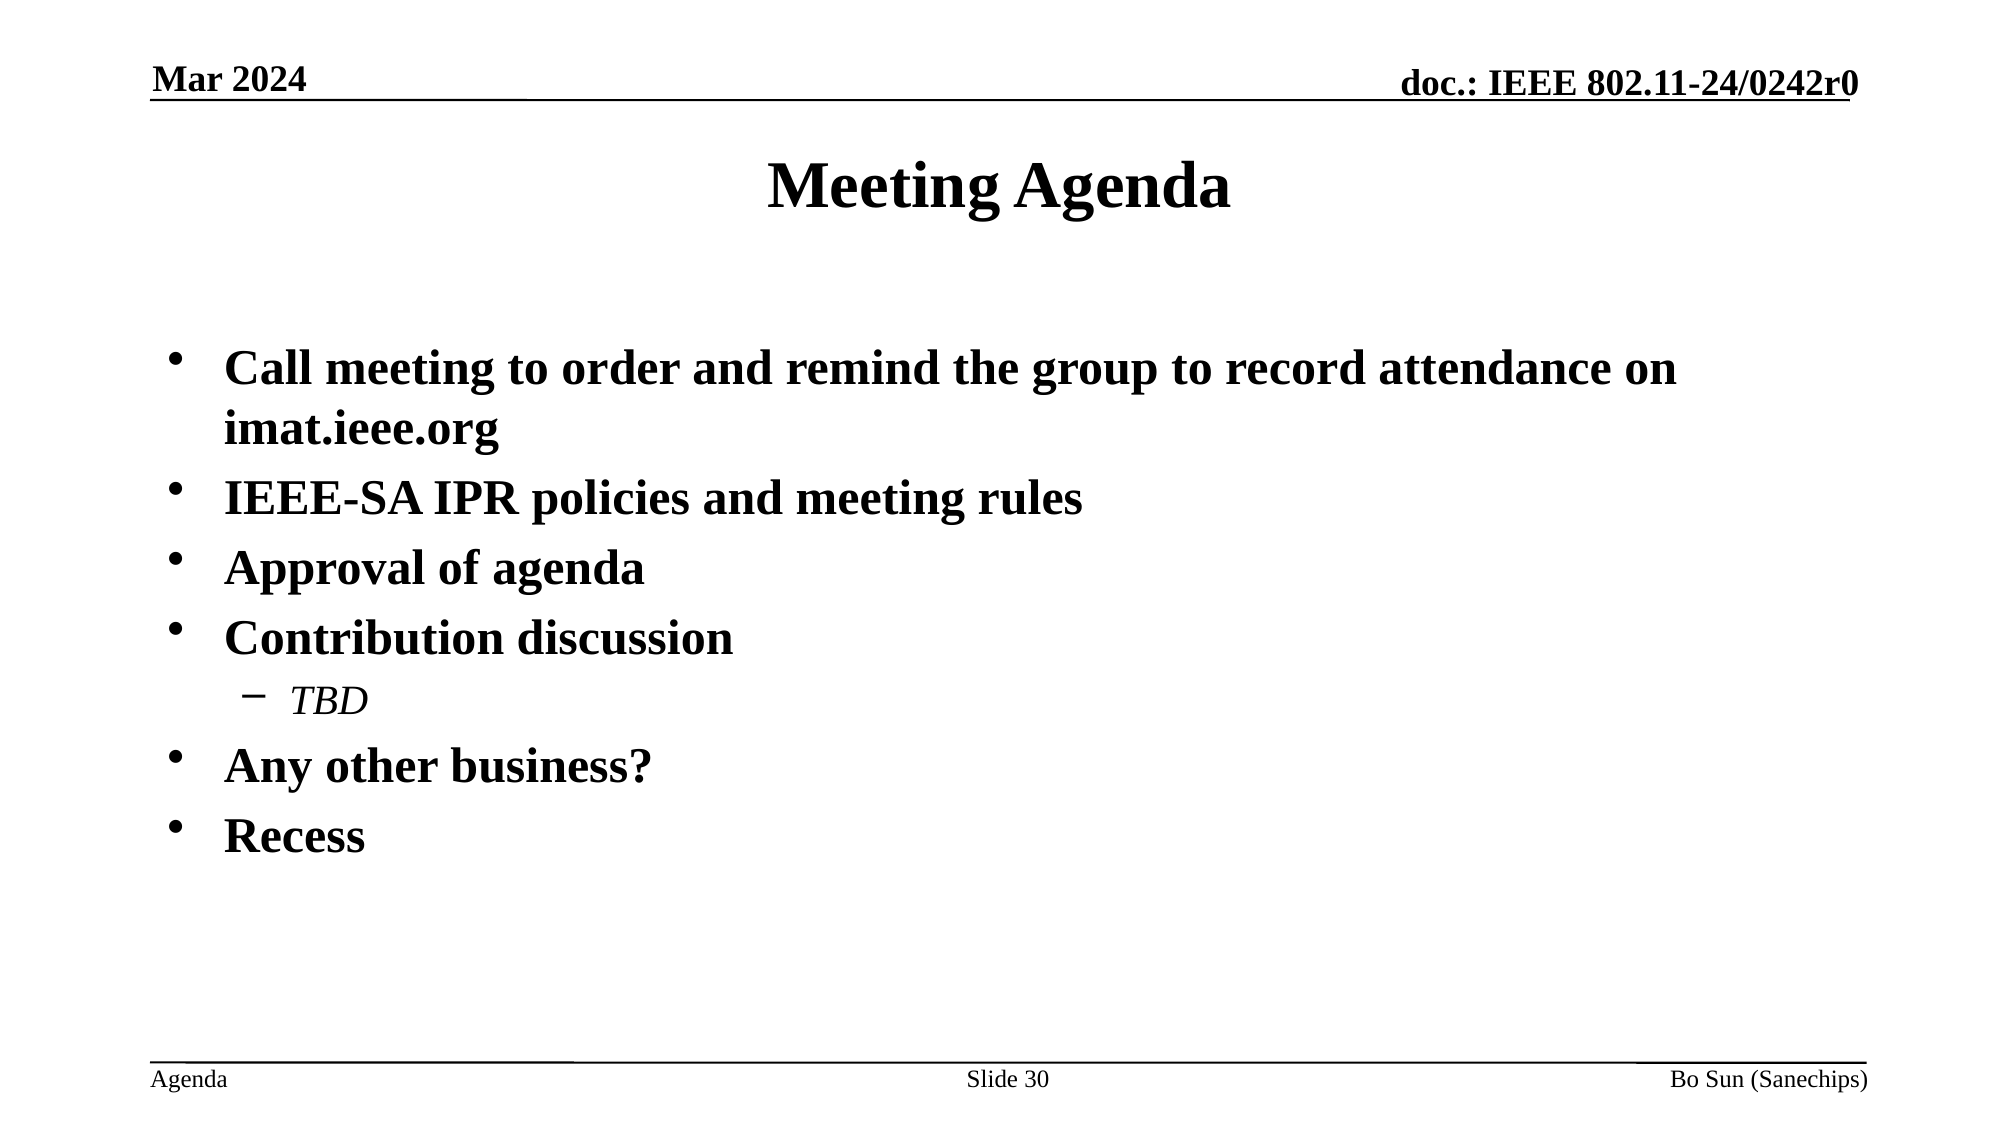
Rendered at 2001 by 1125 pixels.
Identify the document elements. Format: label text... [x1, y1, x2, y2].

footer Bo Sun (Sanechips) [1171, 1061, 1869, 1093]
text_box Meeting Agenda [362, 99, 1638, 262]
slide_number Slide [949, 1061, 1067, 1123]
text_box Call meeting to order and remind the group to record attendance on imat.ieee.org IEEE-SA IPR policies and meeting rules Approval of agenda Contribution discussion TBD Any other business? Recess [152, 327, 1855, 1038]
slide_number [152, 54, 563, 100]
